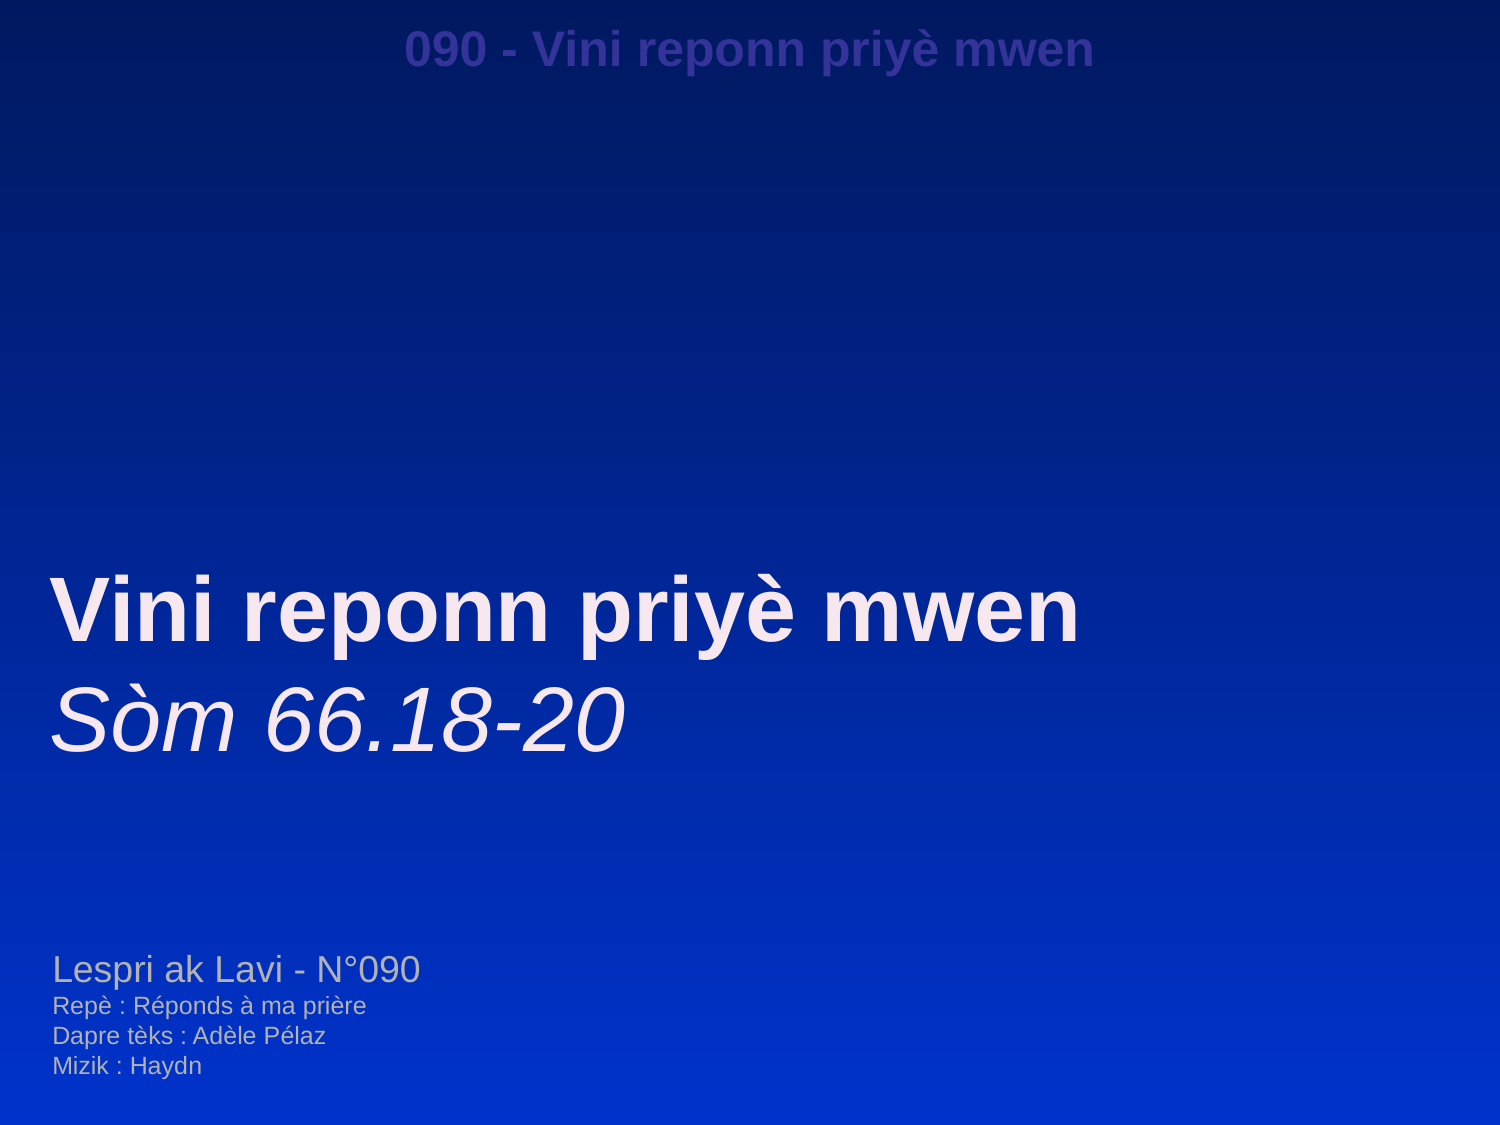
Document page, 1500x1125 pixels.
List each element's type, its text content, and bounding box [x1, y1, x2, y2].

text_box 090 - Vini reponn priyè mwen [0, 9, 1500, 79]
text_box Vini reponn priyè mwen Sòm 66.18-20 [35, 542, 1388, 778]
text_box Lespri ak Lavi - N°090 Repè : Réponds à ma prière Dapre tèks : Adèle Pélaz Mizik : Haydn [37, 937, 869, 1088]
